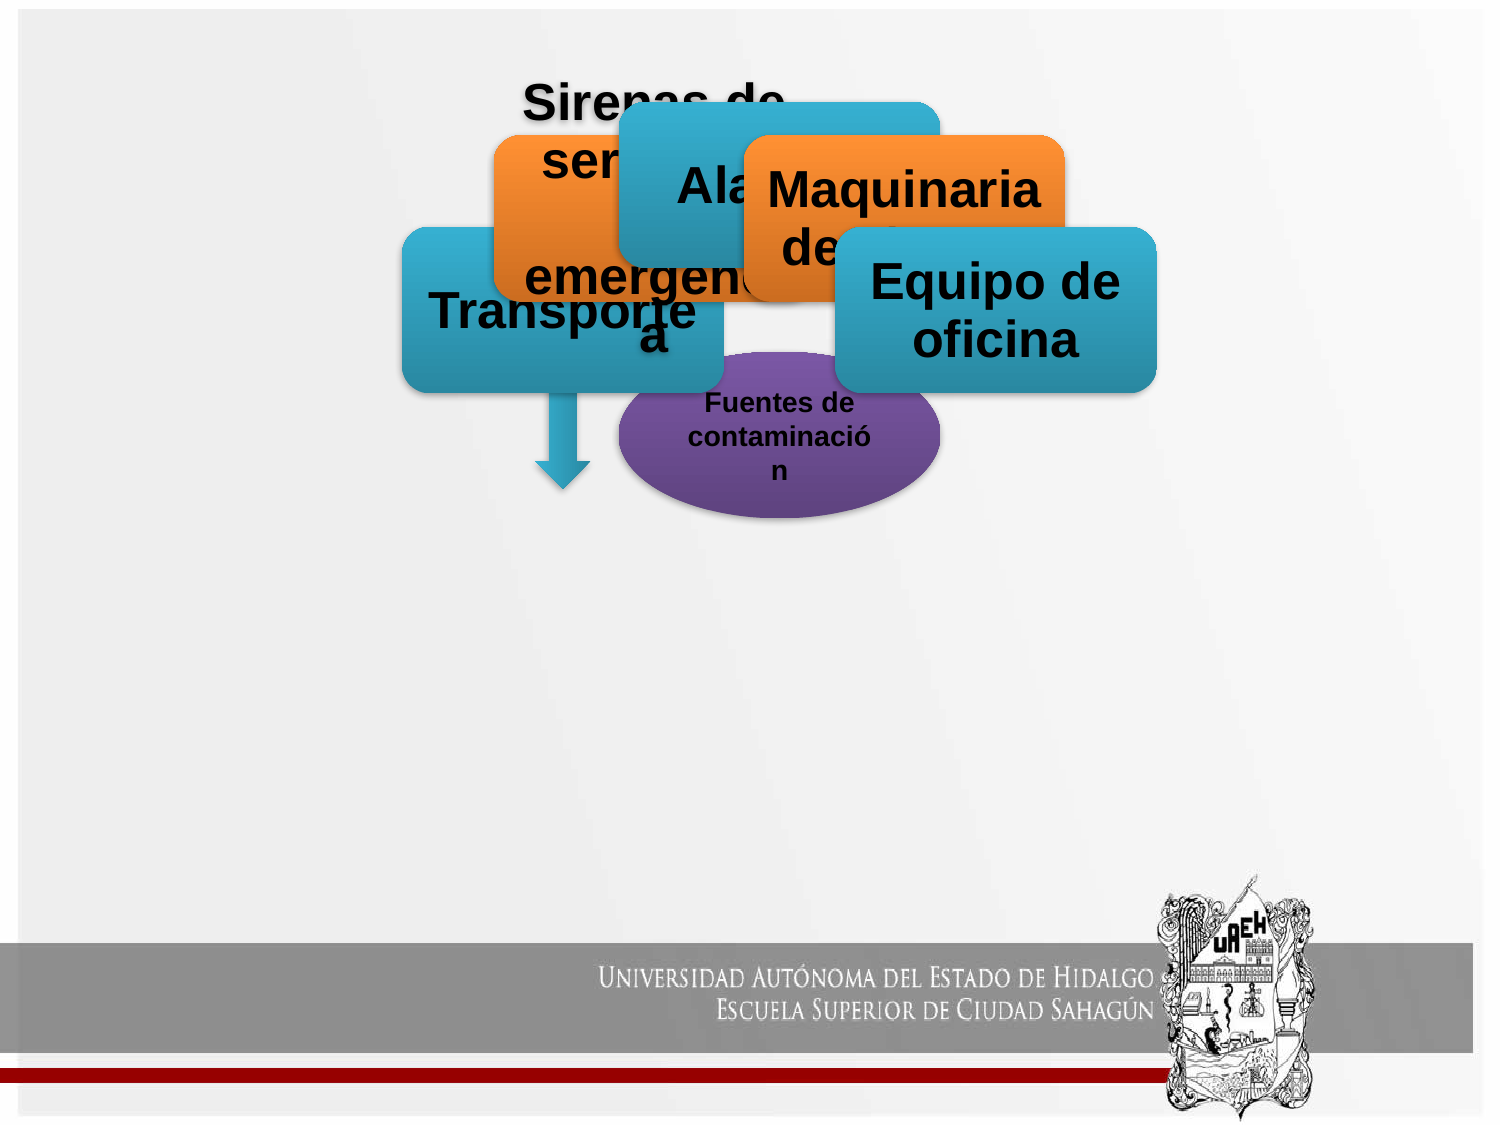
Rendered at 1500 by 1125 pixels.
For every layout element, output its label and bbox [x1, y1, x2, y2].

text_box [135, 101, 1424, 769]
picture [0, 0, 1500, 1125]
list [41, 66, 1499, 906]
